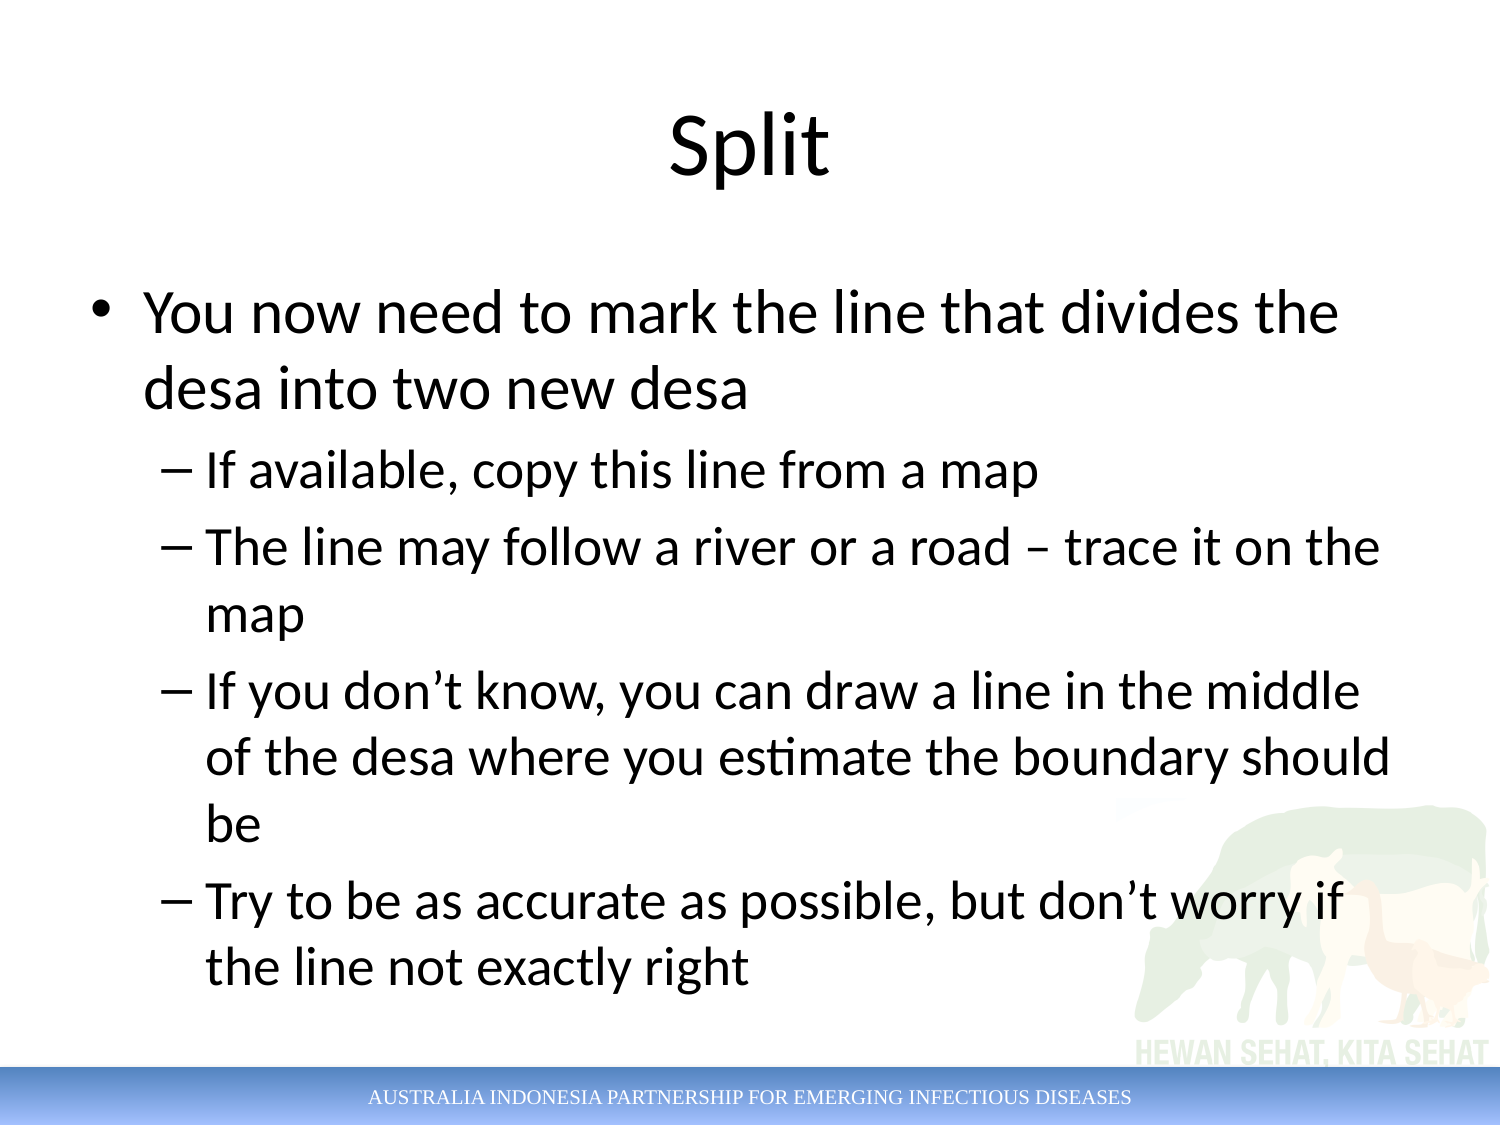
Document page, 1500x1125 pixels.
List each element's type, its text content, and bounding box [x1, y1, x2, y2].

list You now need to mark the line that divides the desa into two new desa If available, copy this line from a map The line may follow a river or a road – trace it on the map If you don’t know, you can draw a line in the middle of the desa where you estimate the boundary should be Try to be as accurate as possible, but don’t worry if the line not exactly right [75, 262, 1425, 1005]
title Split [75, 45, 1425, 233]
